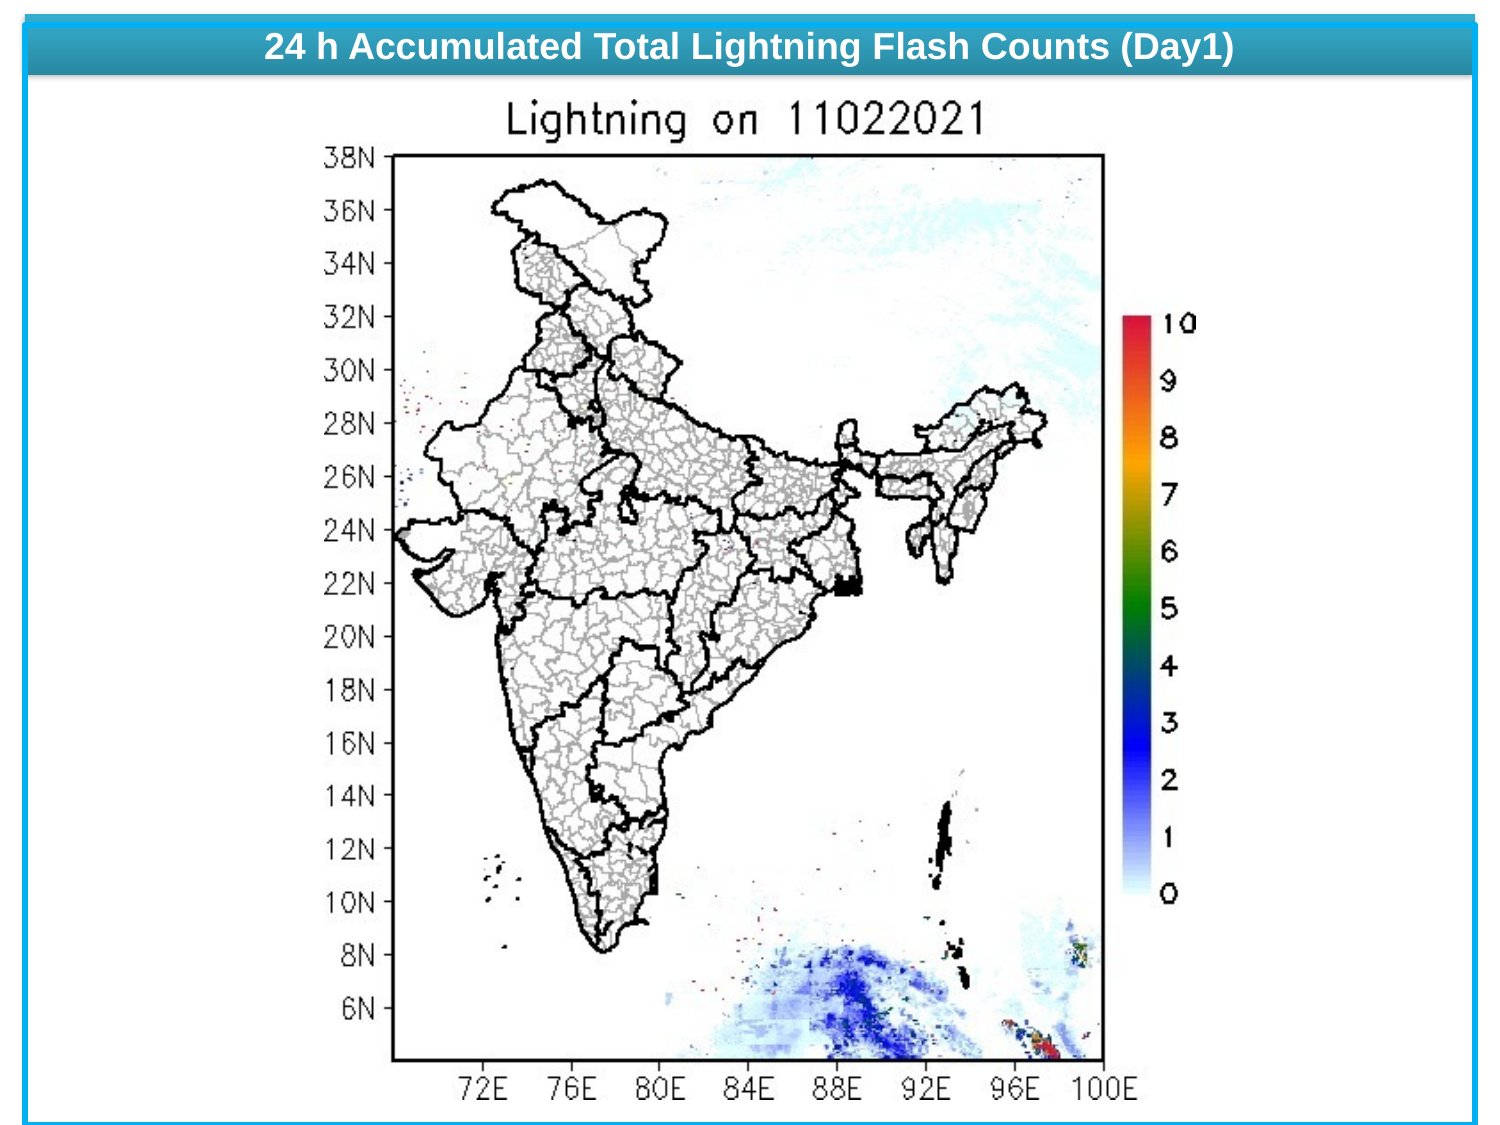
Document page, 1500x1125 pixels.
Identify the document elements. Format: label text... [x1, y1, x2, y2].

text_box [23, 23, 1477, 1125]
text_box 24 h Accumulated Total Lightning Flash Counts (Day1) [24, 14, 1475, 23]
picture [324, 99, 1196, 1101]
